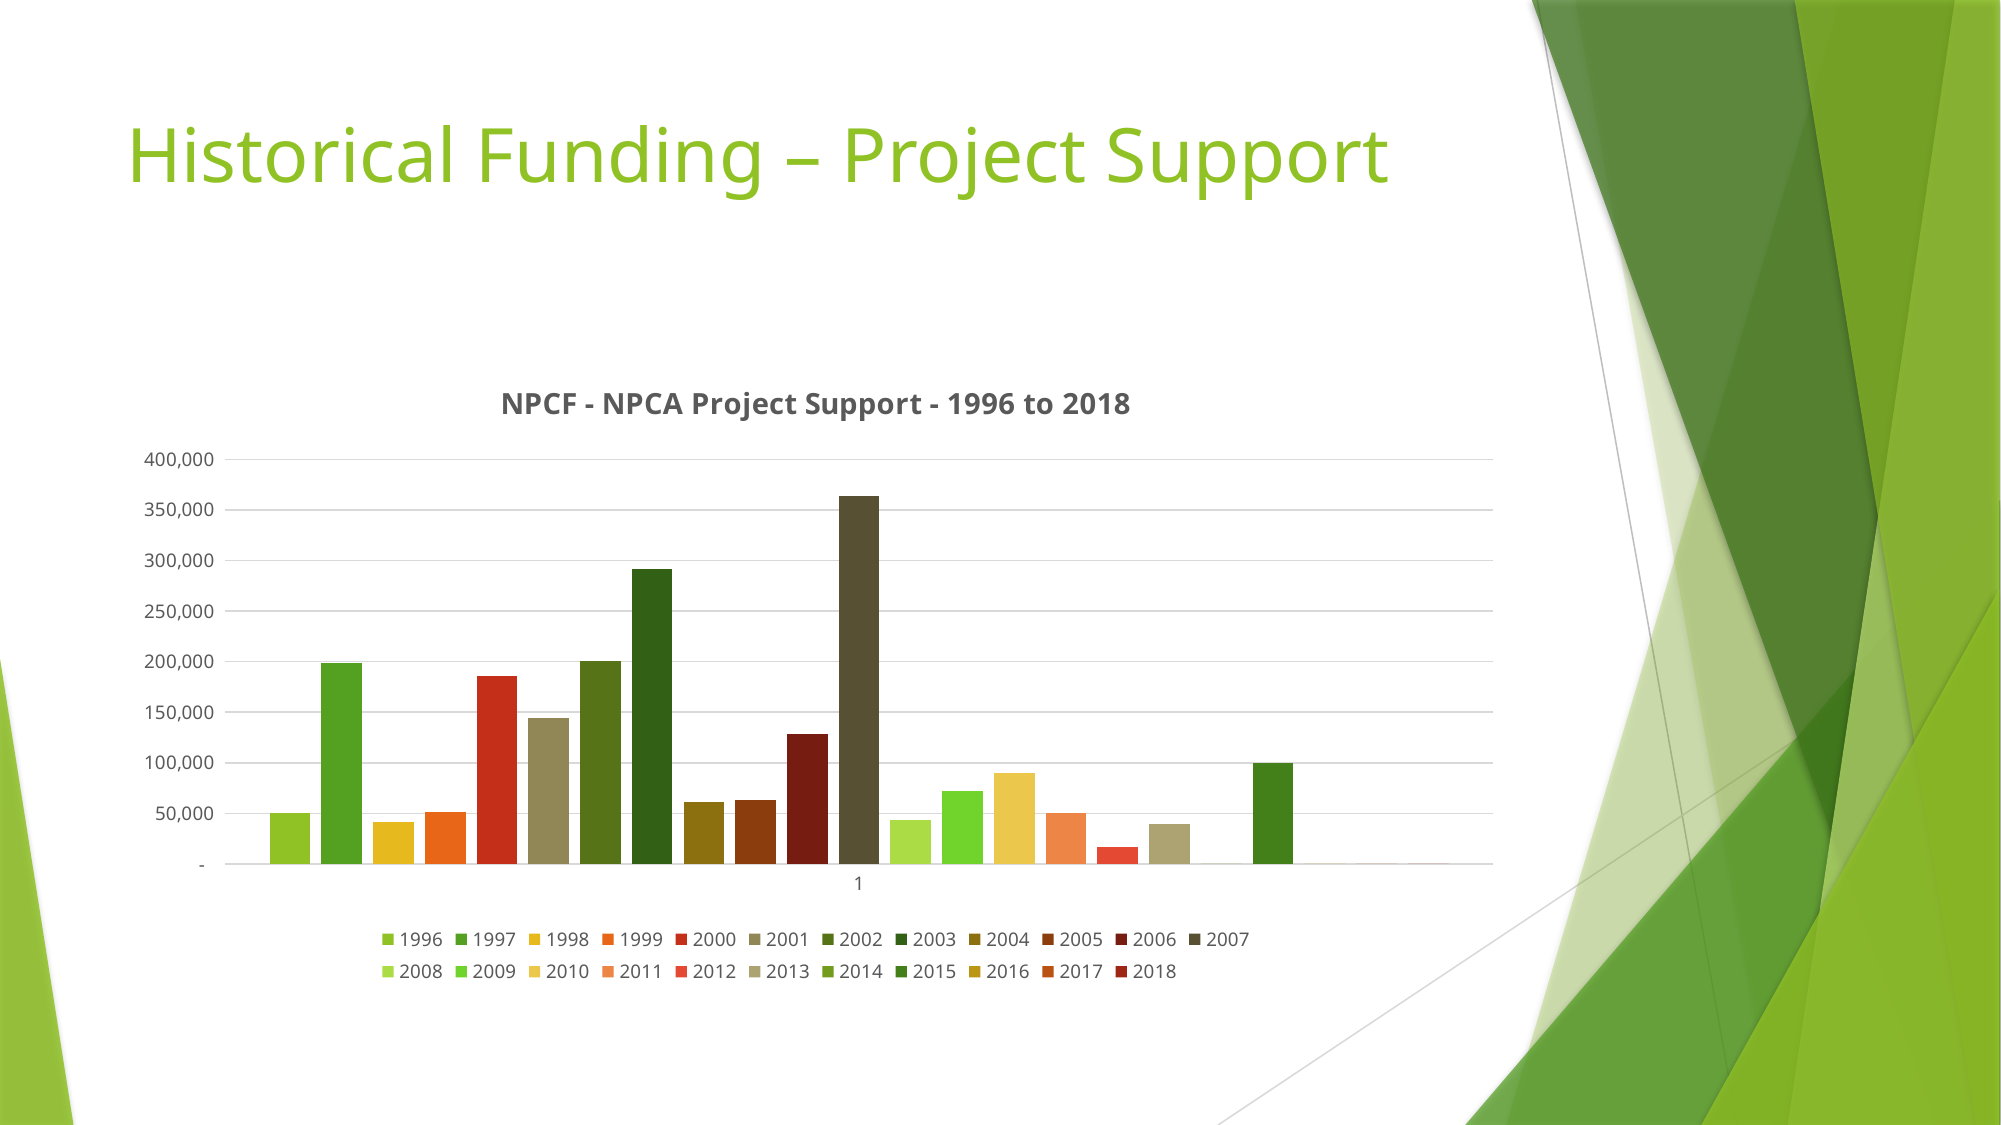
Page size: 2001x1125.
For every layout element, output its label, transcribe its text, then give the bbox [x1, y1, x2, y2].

title Historical Funding – Project Support [111, 99, 1522, 317]
chart [110, 353, 1522, 992]
